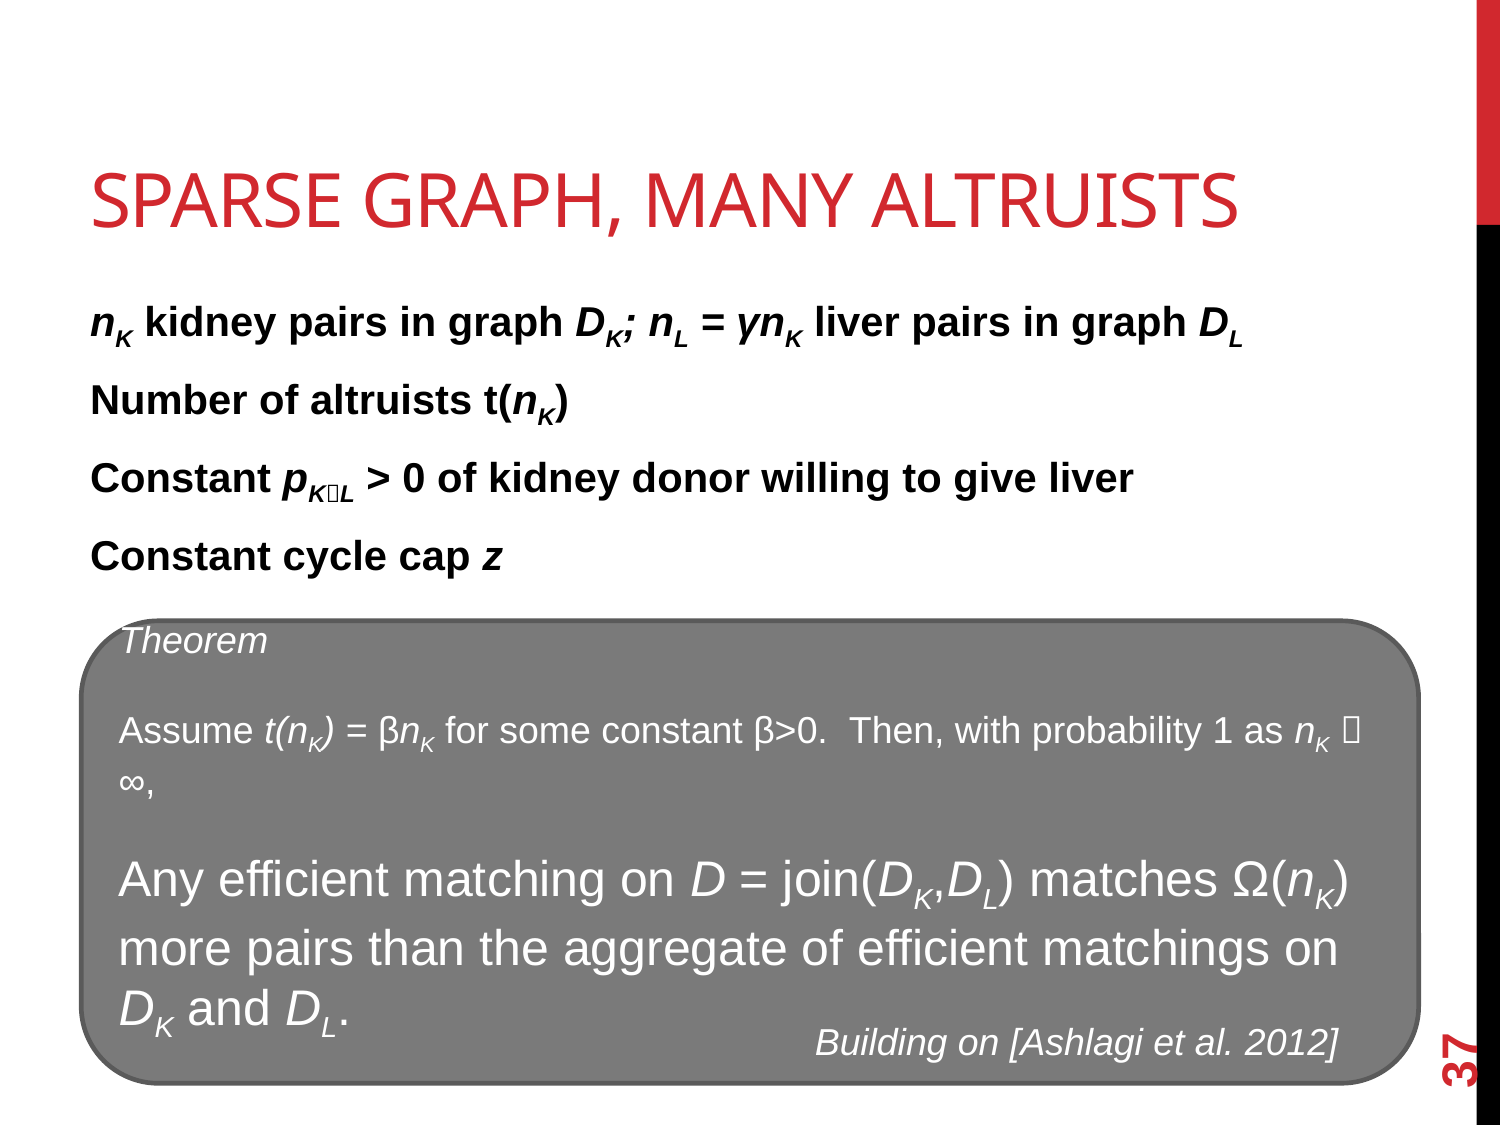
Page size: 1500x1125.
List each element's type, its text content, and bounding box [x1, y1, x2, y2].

text_box Theorem Assume t(nK) = βnK for some constant β>0. Then, with probability 1 as nK  ∞, Any efficient matching on D = join(DK,DL) matches Ω(nK) more pairs than the aggregate of efficient matchings on DK and DL. [78, 618, 1422, 1086]
slide_number 37 [1427, 887, 1488, 1104]
list nK kidney pairs in graph DK; nL = γnK liver pairs in graph DL Number of altruists t(nK) Constant pKL > 0 of kidney donor willing to give liver Constant cycle cap z [75, 287, 1325, 1005]
title Sparse graph, many altruists [75, 25, 1419, 250]
text_box Building on [Ashlagi et al. 2012] [800, 1010, 1363, 1070]
